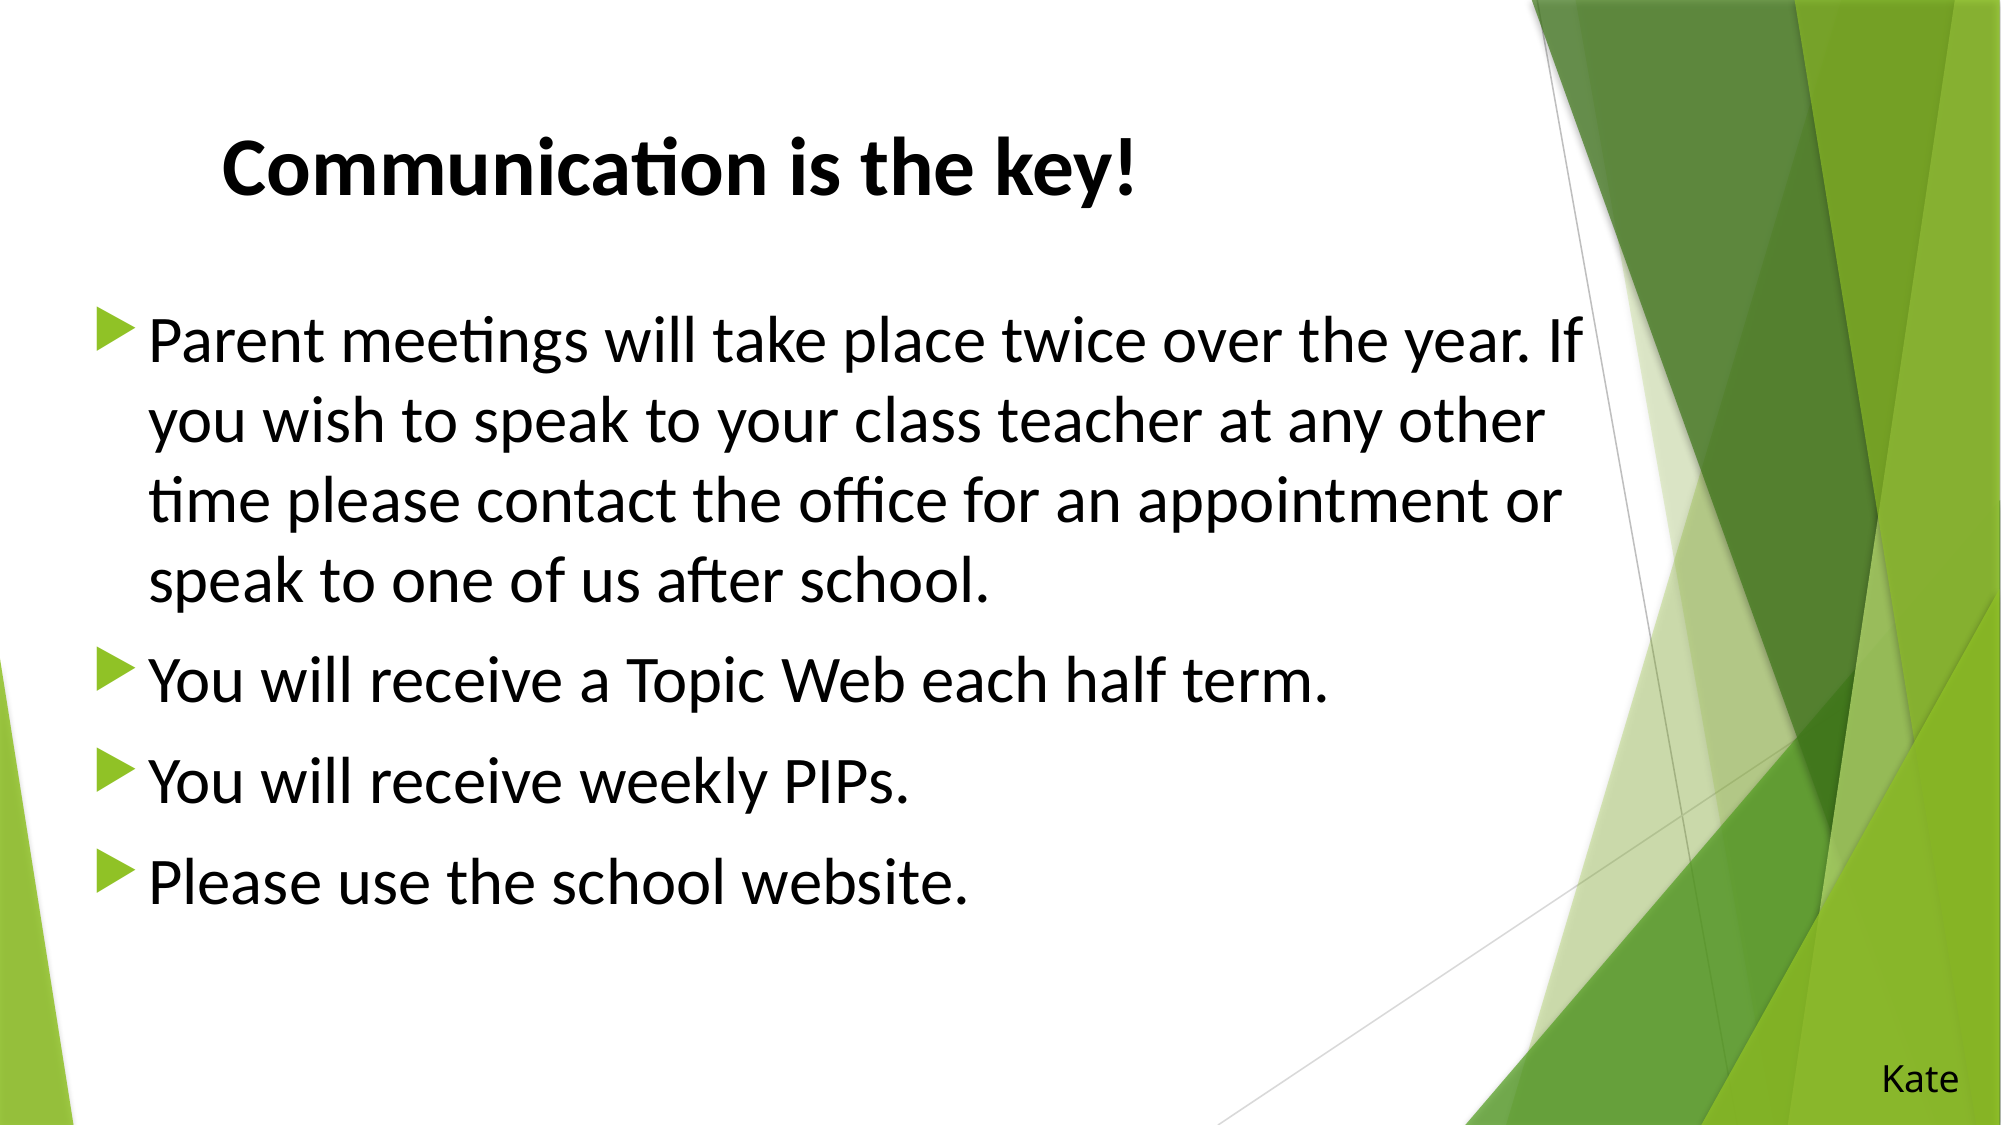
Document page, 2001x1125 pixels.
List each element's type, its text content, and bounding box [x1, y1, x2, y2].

title Communication is the key! [207, 104, 1618, 288]
list Parent meetings will take place twice over the year. If you wish to speak to your class teacher at any other time please contact the office for an appointment or speak to one of us after school. You will receive a Topic Web each half term. You will receive weekly PIPs. Please use the school website. [76, 288, 1618, 925]
text_box Kate [1866, 1047, 1985, 1108]
